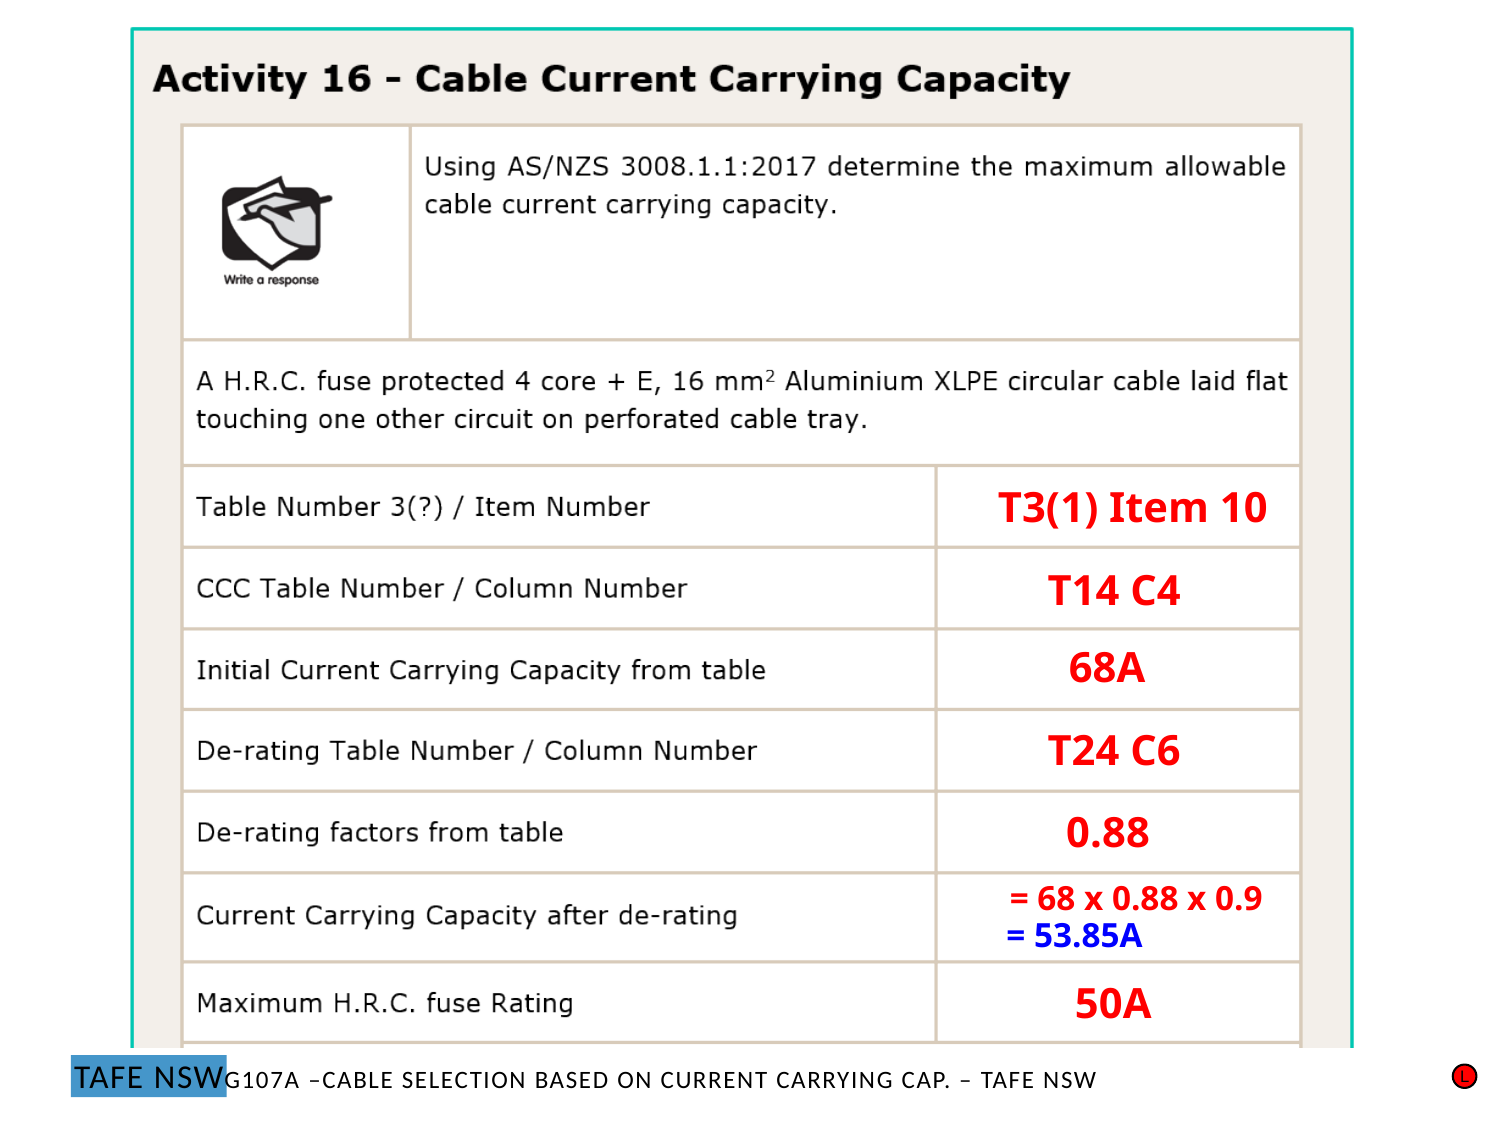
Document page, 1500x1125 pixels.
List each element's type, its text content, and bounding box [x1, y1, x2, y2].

text_box L [1452, 1064, 1477, 1088]
picture [123, 21, 1365, 1048]
